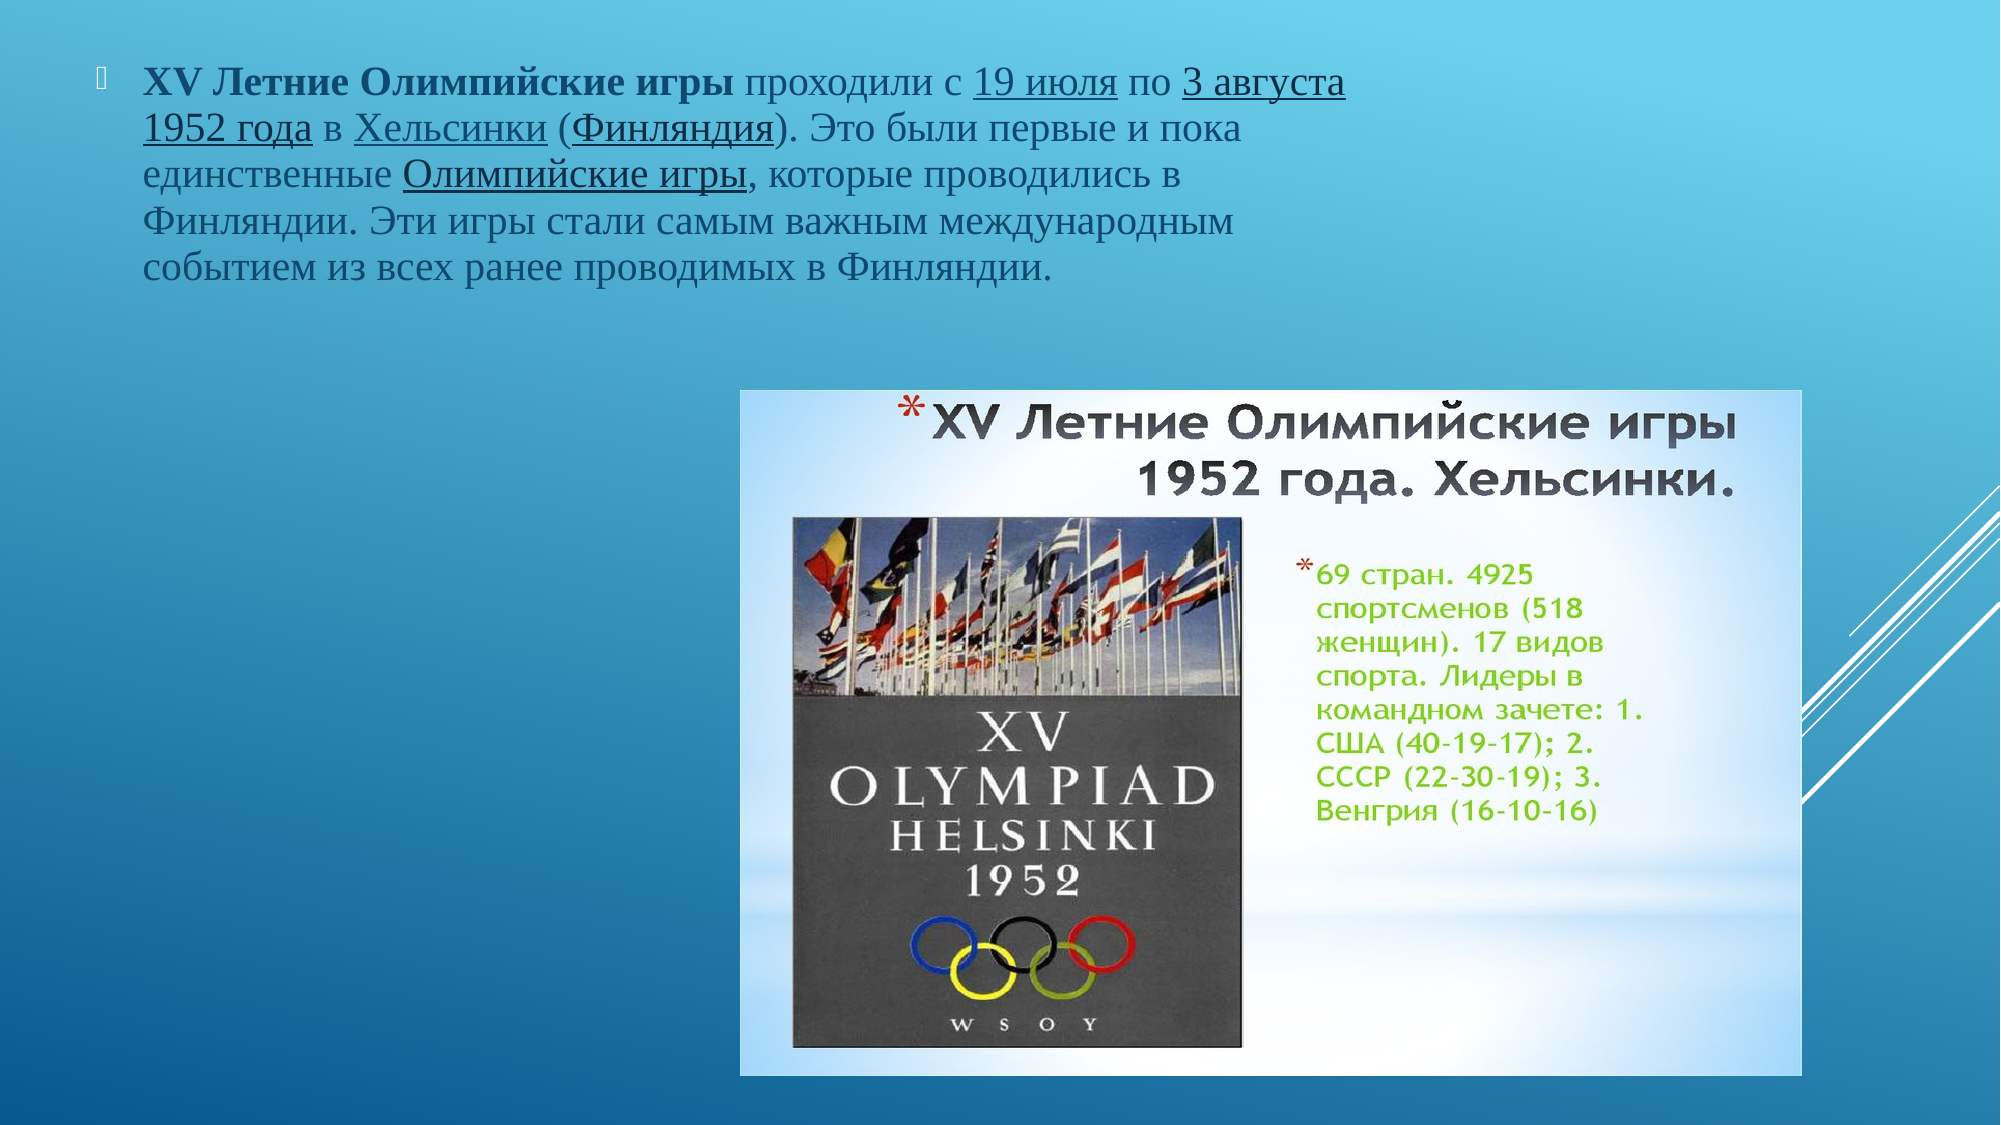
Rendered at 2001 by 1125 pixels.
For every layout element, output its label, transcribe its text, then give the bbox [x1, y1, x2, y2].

list XV Летние Олимпийские игры проходили с 19 июля по 3 августа 1952 года в Хельсинки (Финляндия). Это были первые и пока единственные Олимпийские игры, которые проводились в Финляндии. Эти игры стали самым важным международным событием из всех ранее проводимых в Финляндии. [80, 44, 1400, 381]
picture [740, 390, 1803, 1077]
